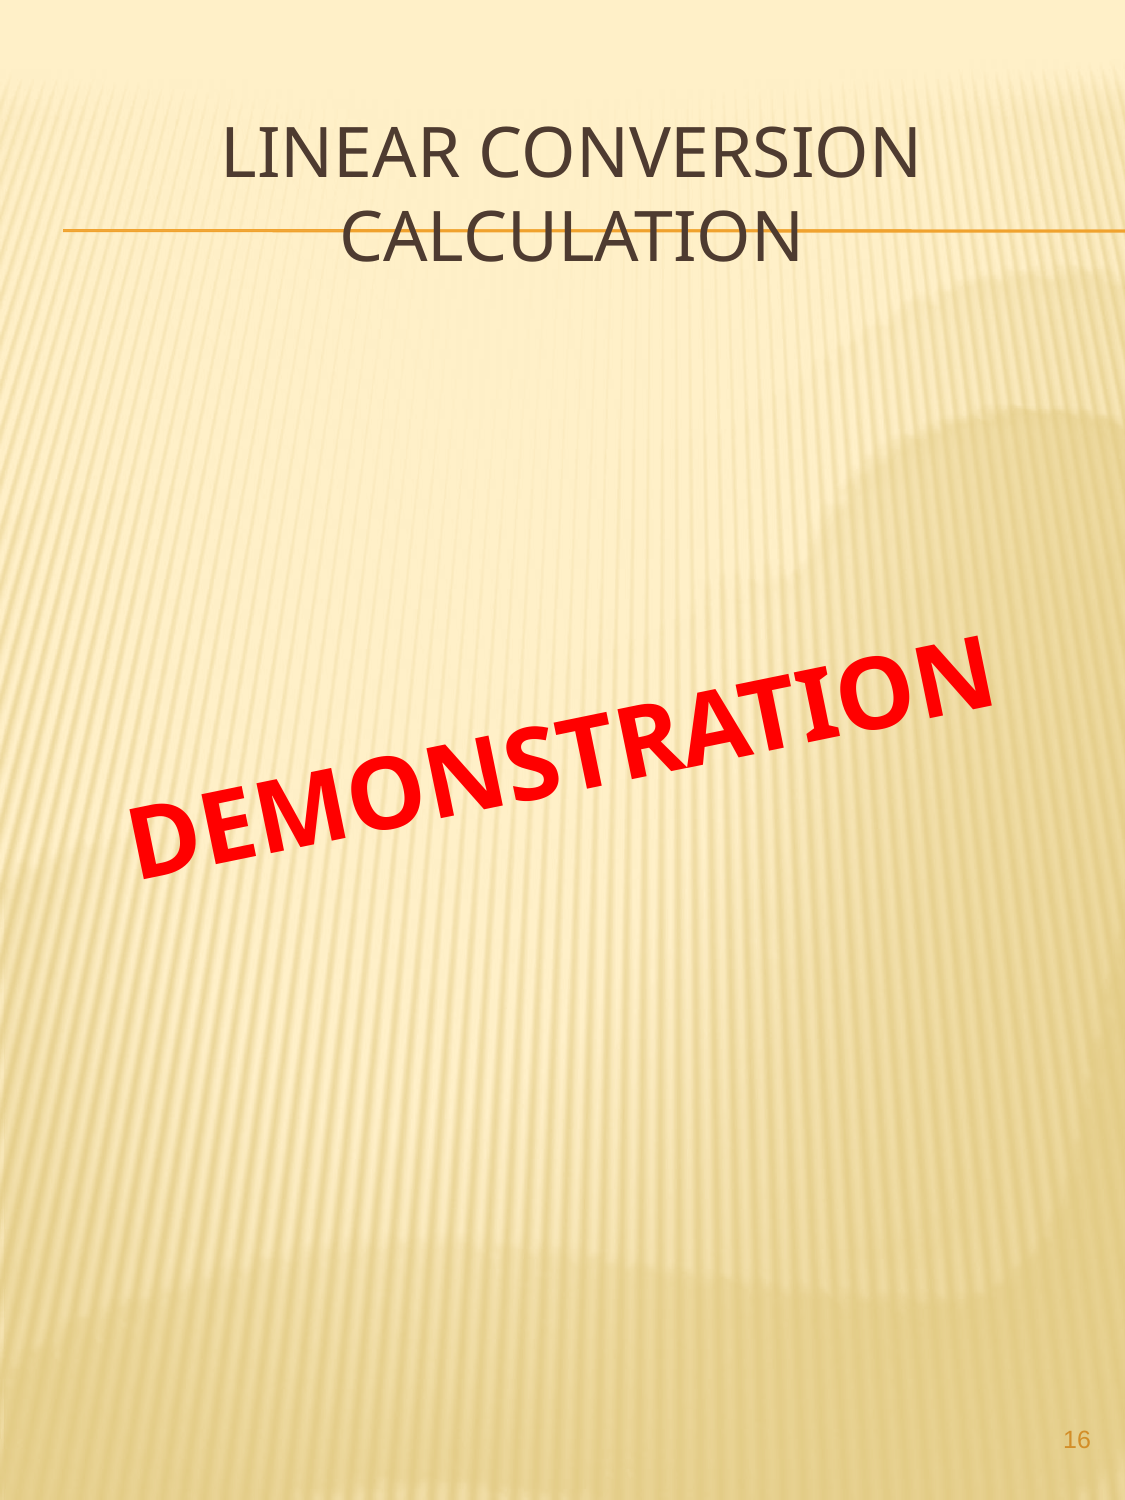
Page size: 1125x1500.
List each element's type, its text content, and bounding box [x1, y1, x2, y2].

list DEMONSTRATION [0, 573, 1125, 957]
slide_number 16 [1012, 1416, 1106, 1470]
title LINEAR CONVERSION CALCULATION [37, 99, 1107, 284]
